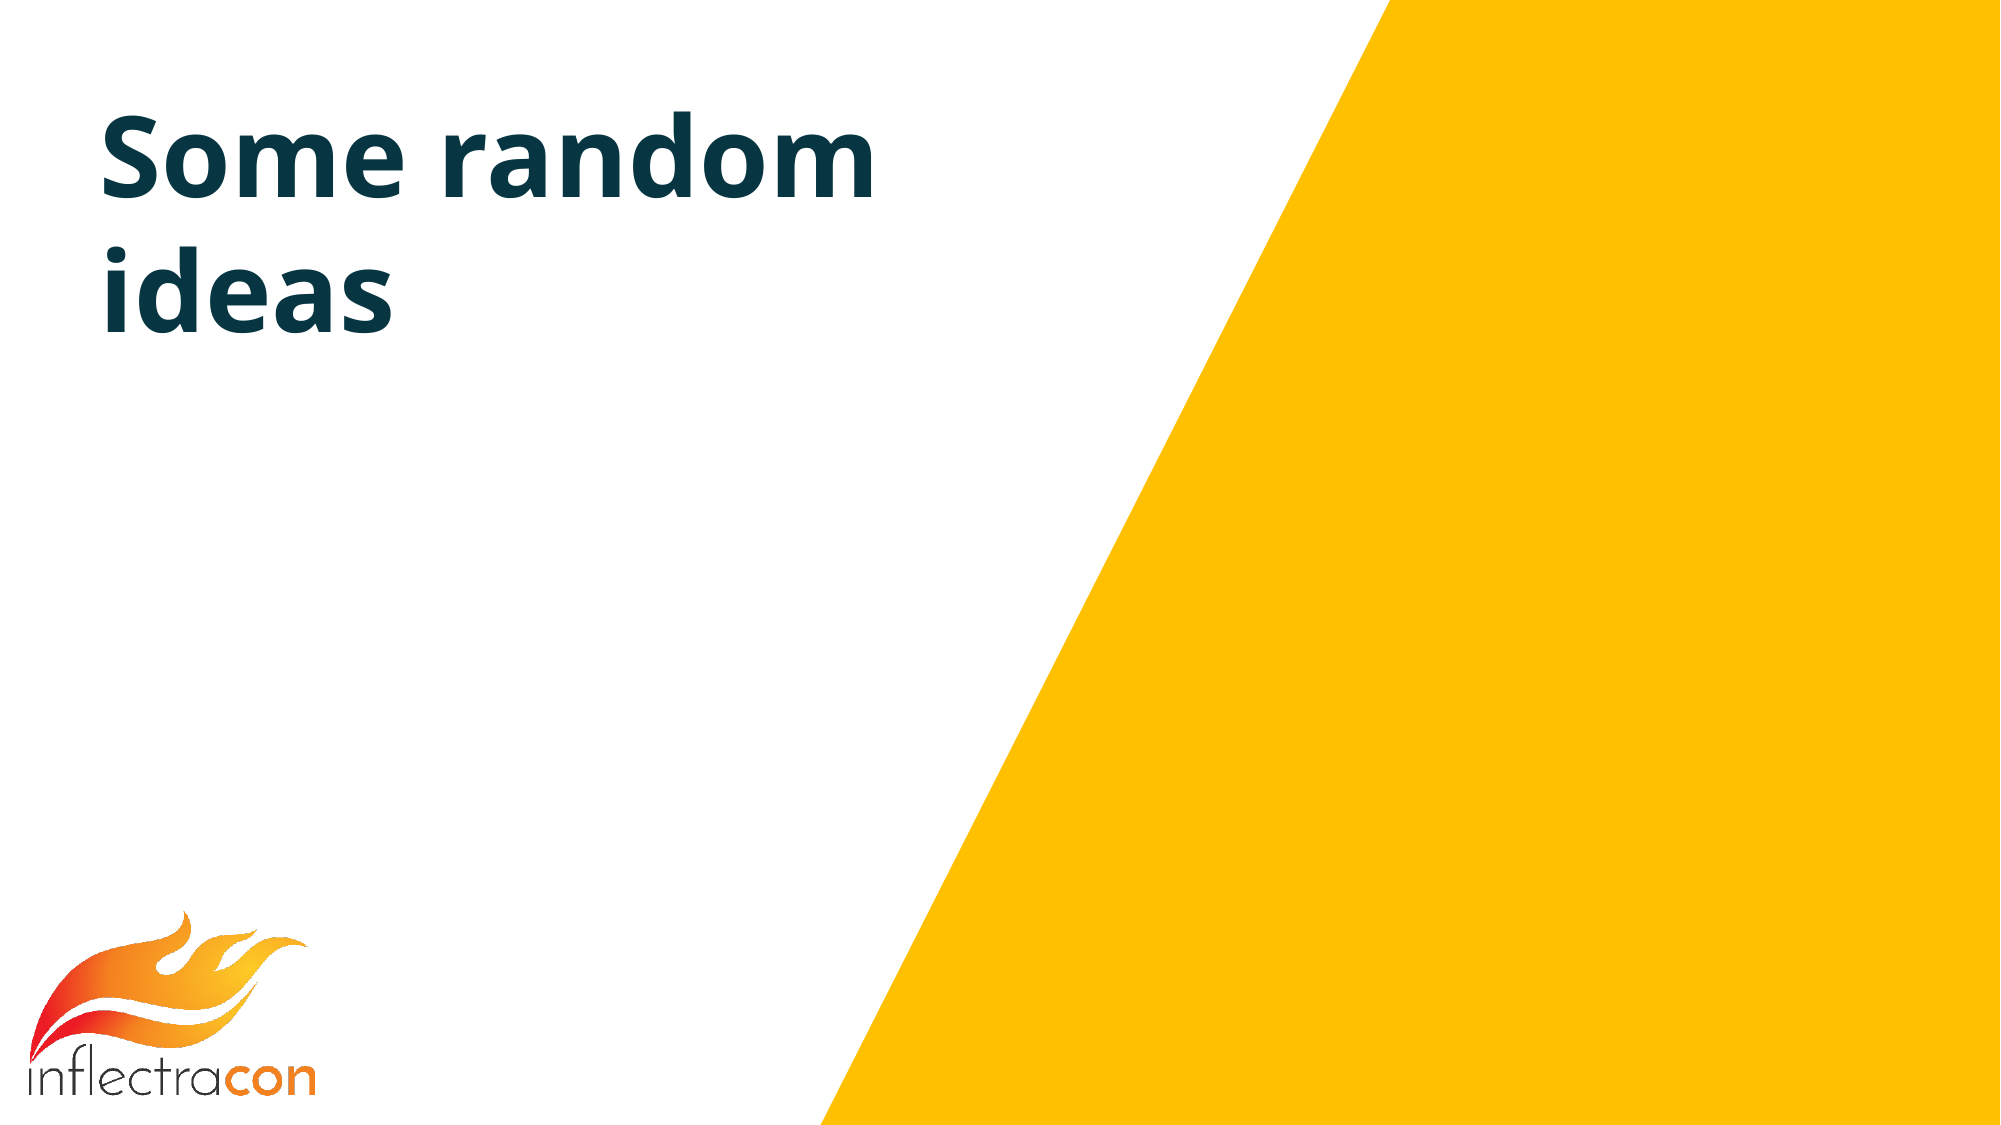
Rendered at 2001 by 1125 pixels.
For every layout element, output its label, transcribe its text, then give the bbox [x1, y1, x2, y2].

picture [19, 888, 325, 1112]
title Some random ideas [85, 77, 968, 462]
